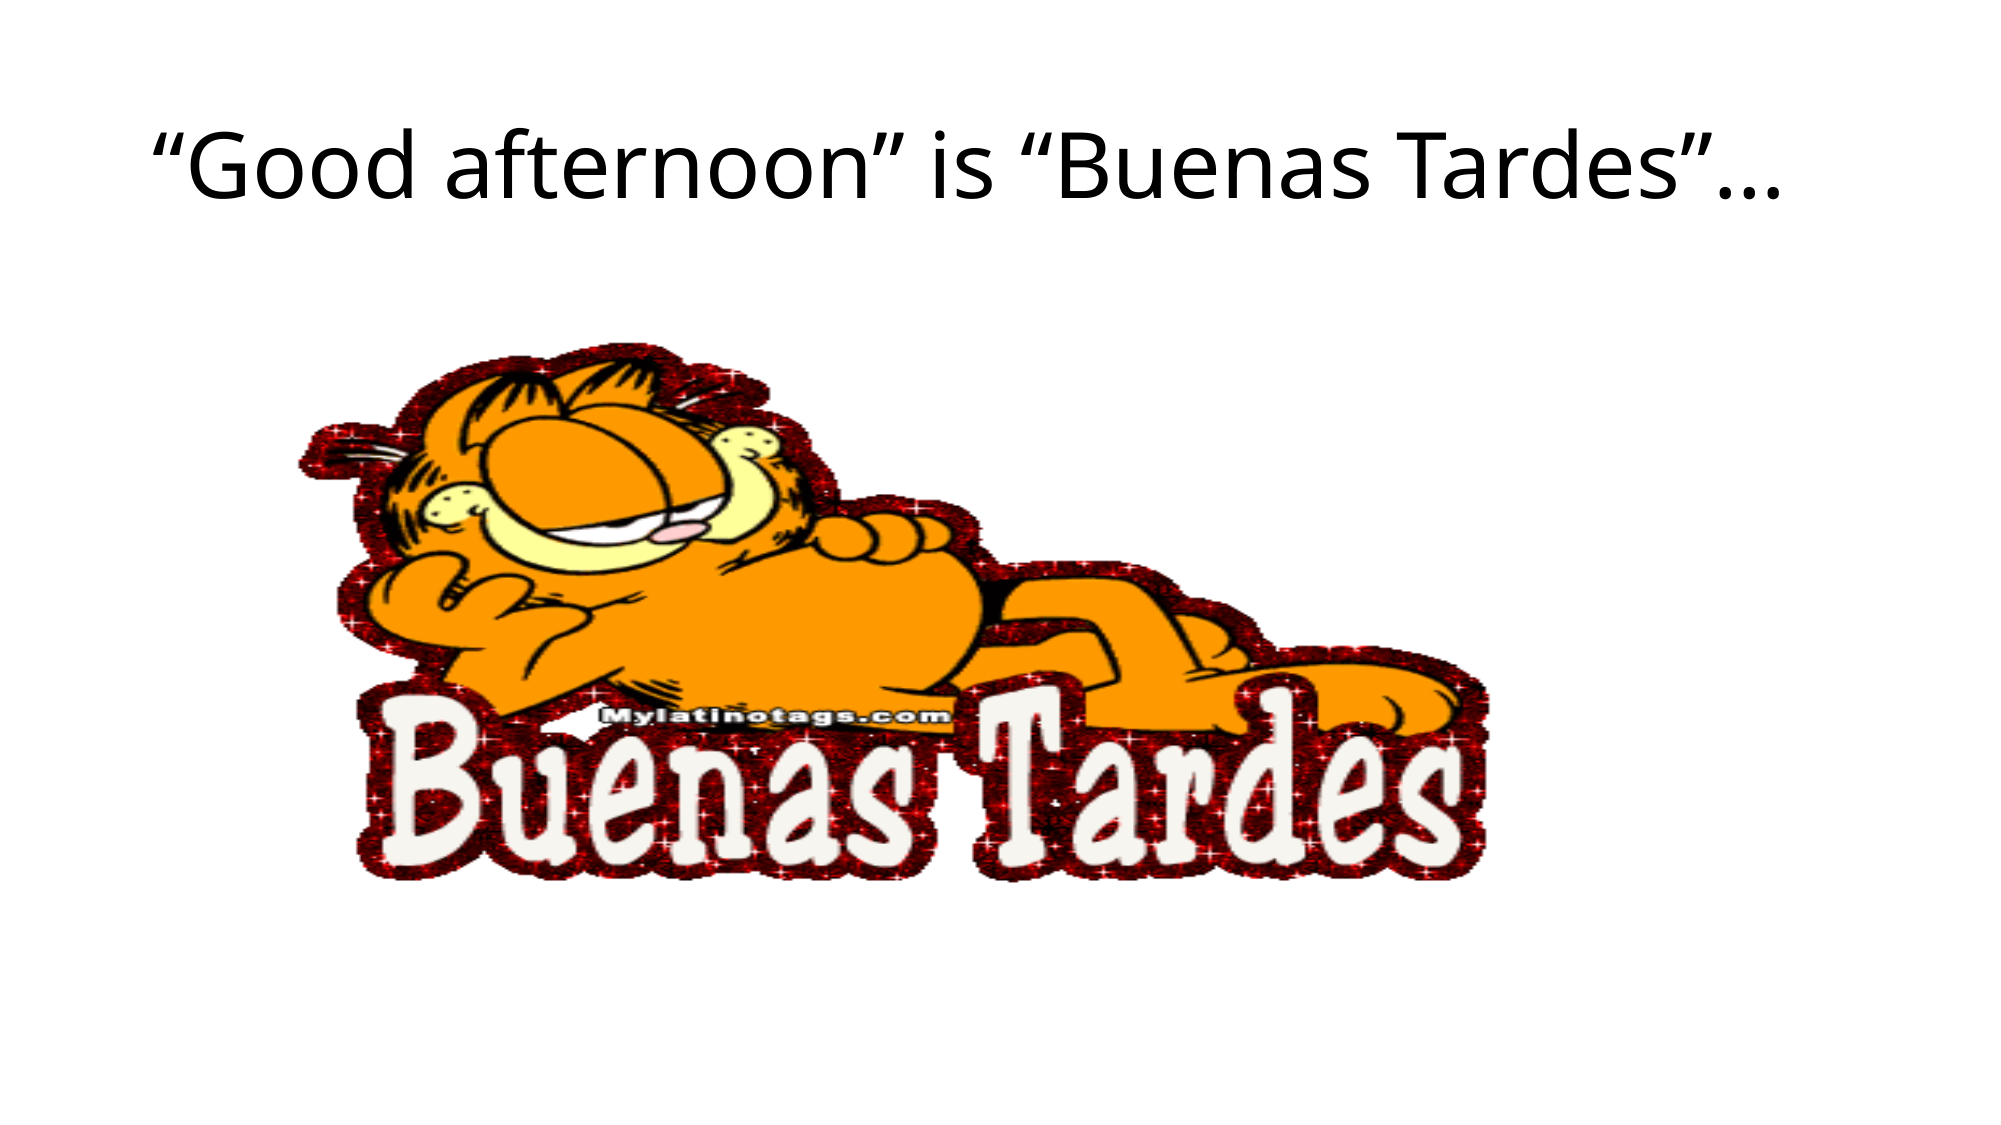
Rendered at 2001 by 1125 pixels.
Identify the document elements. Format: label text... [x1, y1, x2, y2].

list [287, 336, 1503, 892]
title “Good afternoon” is “Buenas Tardes”… [137, 59, 1863, 278]
